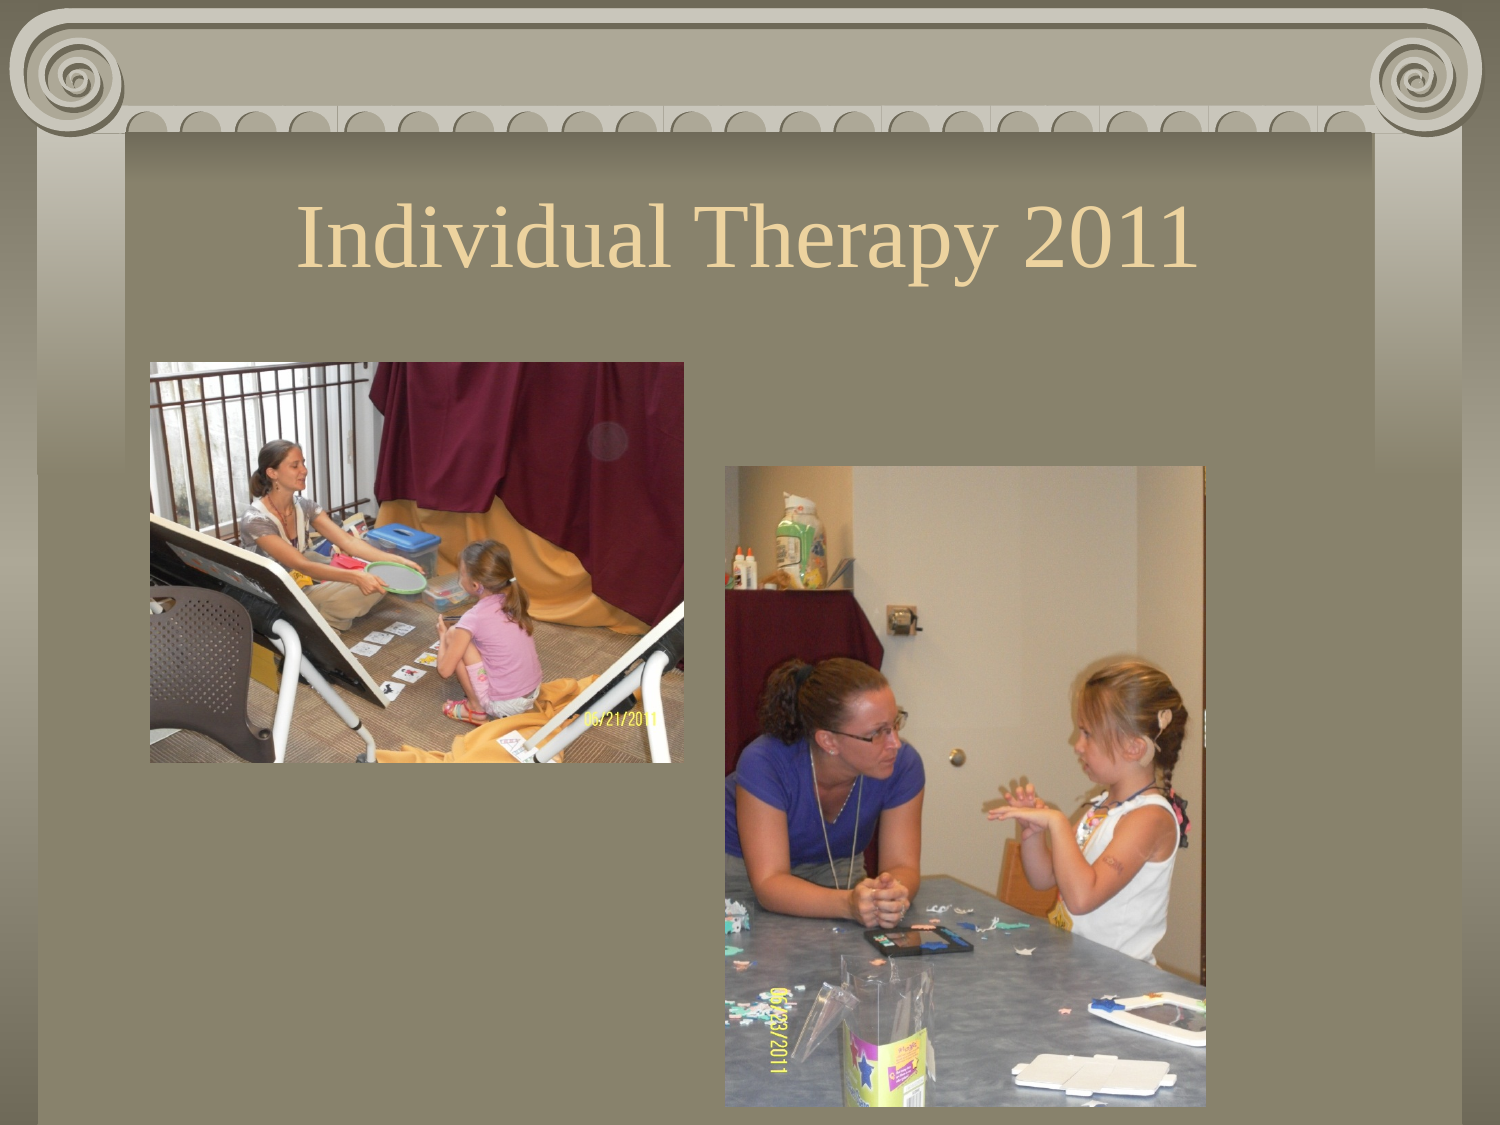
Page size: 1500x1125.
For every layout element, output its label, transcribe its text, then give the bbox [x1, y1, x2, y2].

picture [725, 466, 1206, 1107]
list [149, 362, 684, 763]
title Individual Therapy 2011 [112, 137, 1388, 326]
